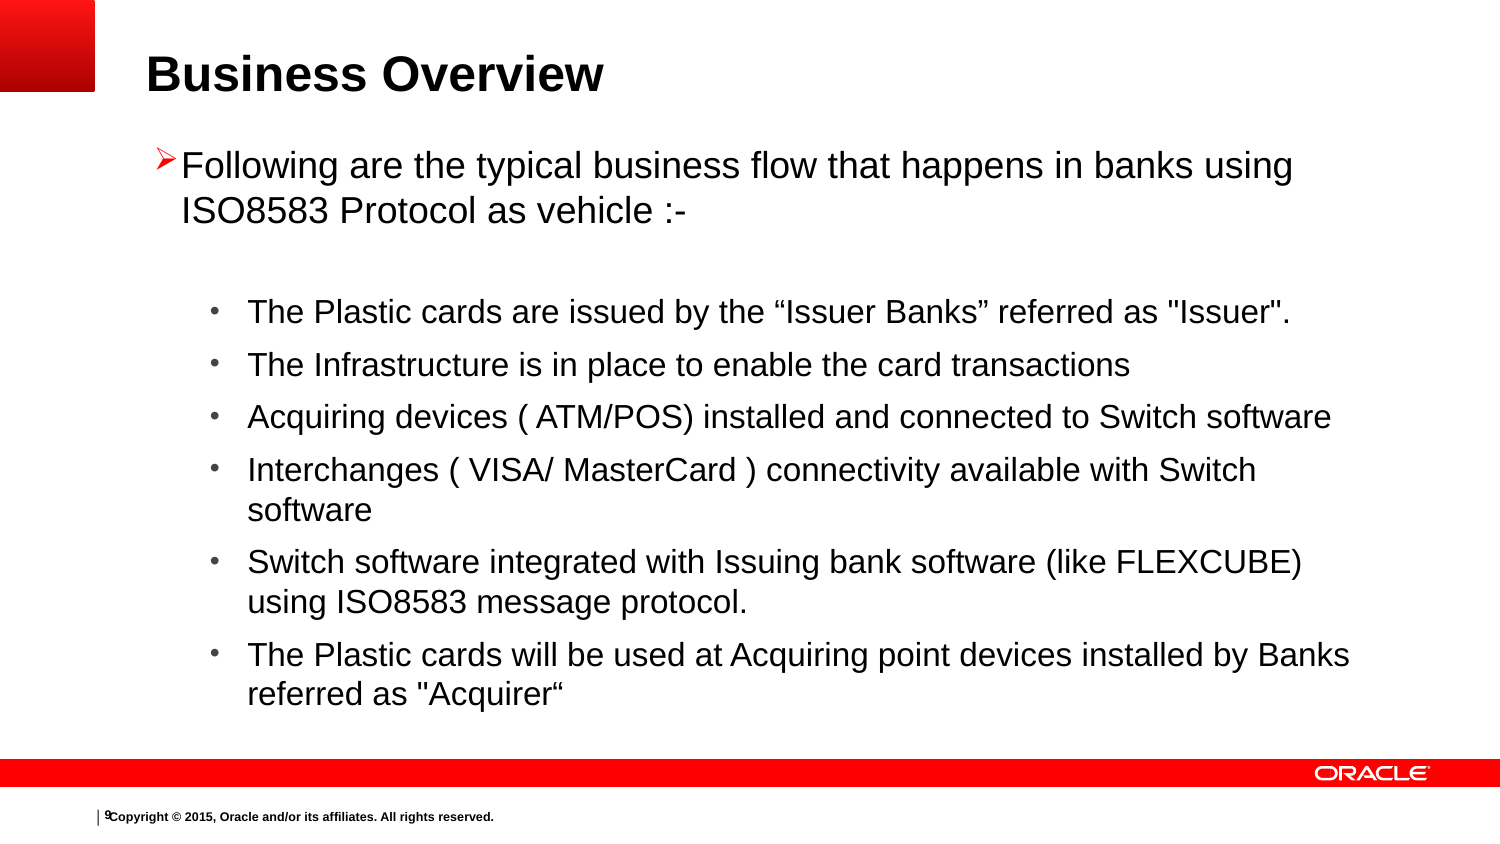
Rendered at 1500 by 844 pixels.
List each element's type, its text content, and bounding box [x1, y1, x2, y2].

list Following are the typical business flow that happens in banks using ISO8583 Protocol as vehicle :- The Plastic cards are issued by the “Issuer Banks” referred as "Issuer". The Infrastructure is in place to enable the card transactions Acquiring devices ( ATM/POS) installed and connected to Switch software Interchanges ( VISA/ MasterCard ) connectivity available with Switch software Switch software integrated with Issuing bank software (like FLEXCUBE) using ISO8583 message protocol. The Plastic cards will be used at Acquiring point devices installed by Banks referred as "Acquirer“ [143, 140, 1381, 743]
picture [0, 759, 1500, 787]
title Business Overview [145, 47, 1390, 154]
